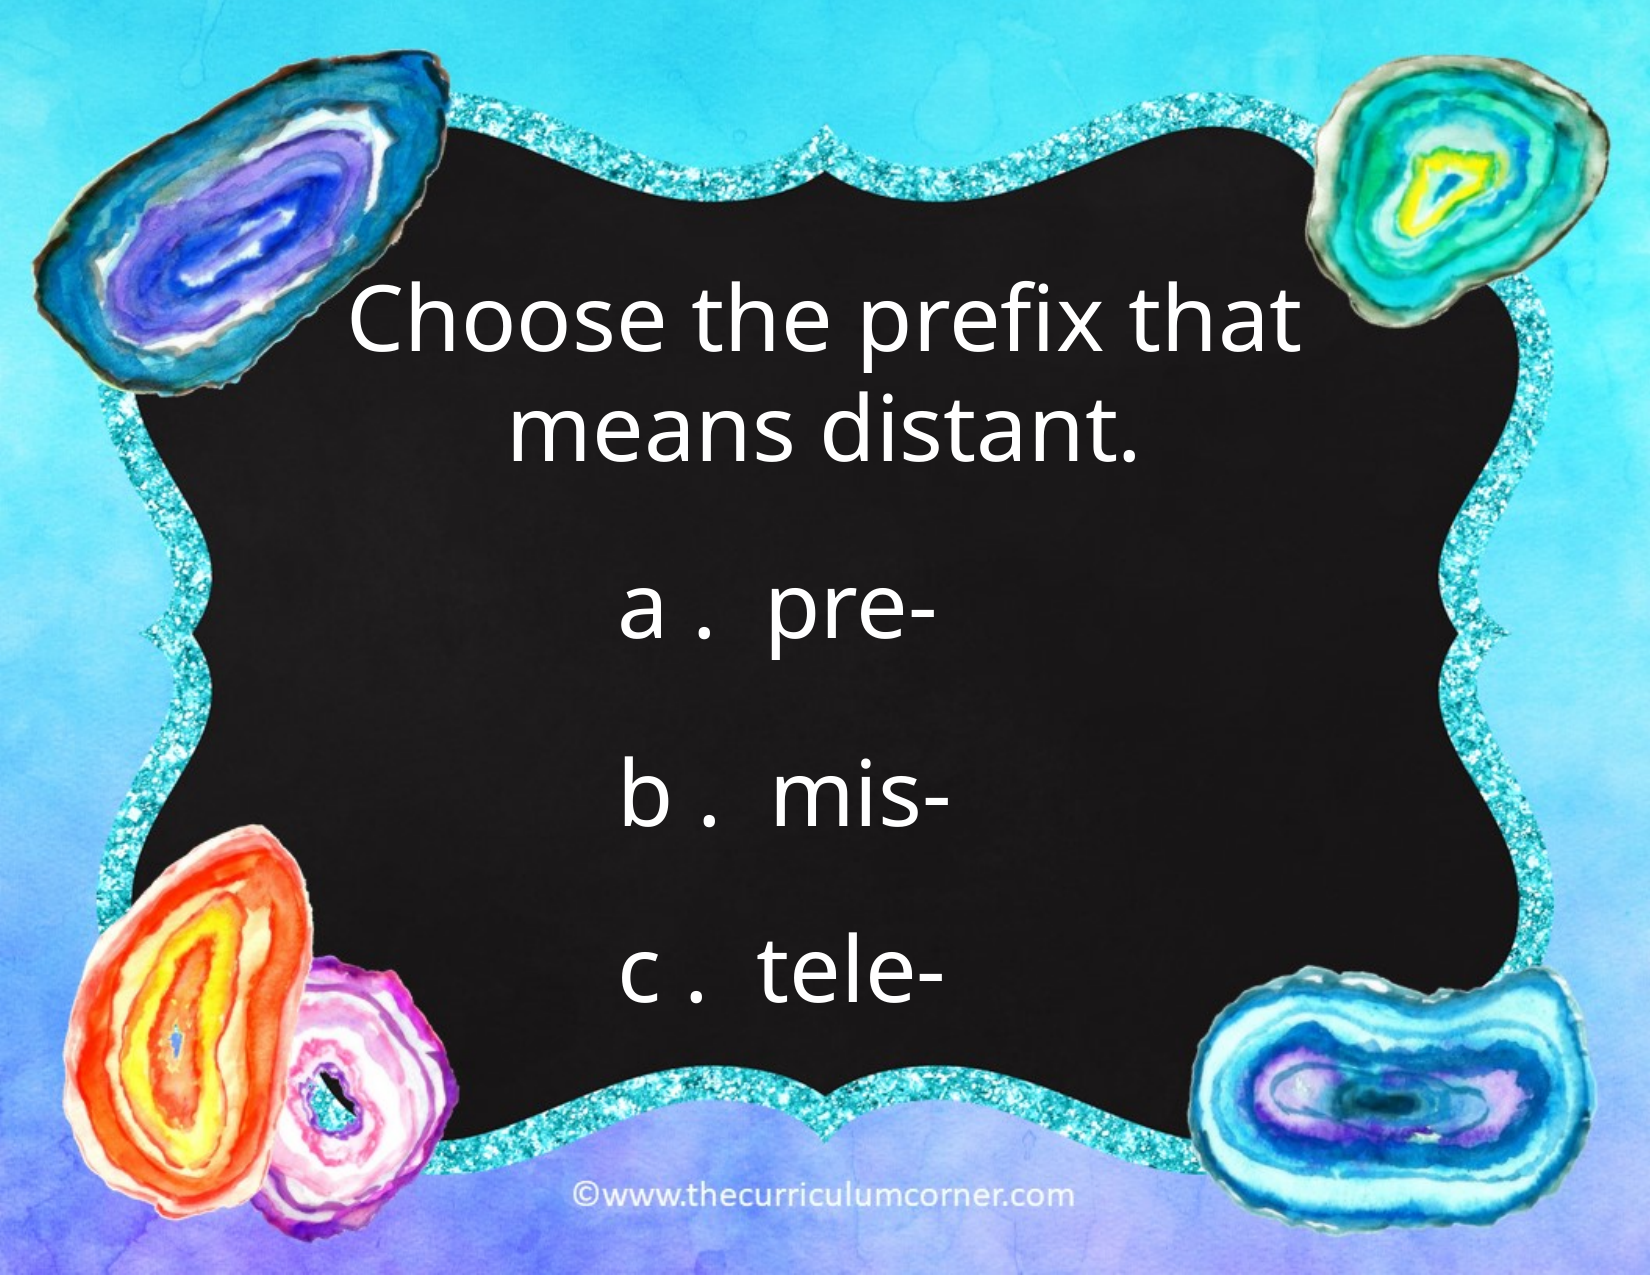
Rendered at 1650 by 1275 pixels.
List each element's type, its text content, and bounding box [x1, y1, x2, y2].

text_box c . tele- [602, 903, 1115, 1028]
text_box b . mis- [602, 727, 1115, 853]
picture [0, 0, 1650, 1275]
text_box Choose the prefix that means distant. [292, 252, 1358, 487]
text_box a . pre- [602, 539, 1115, 664]
